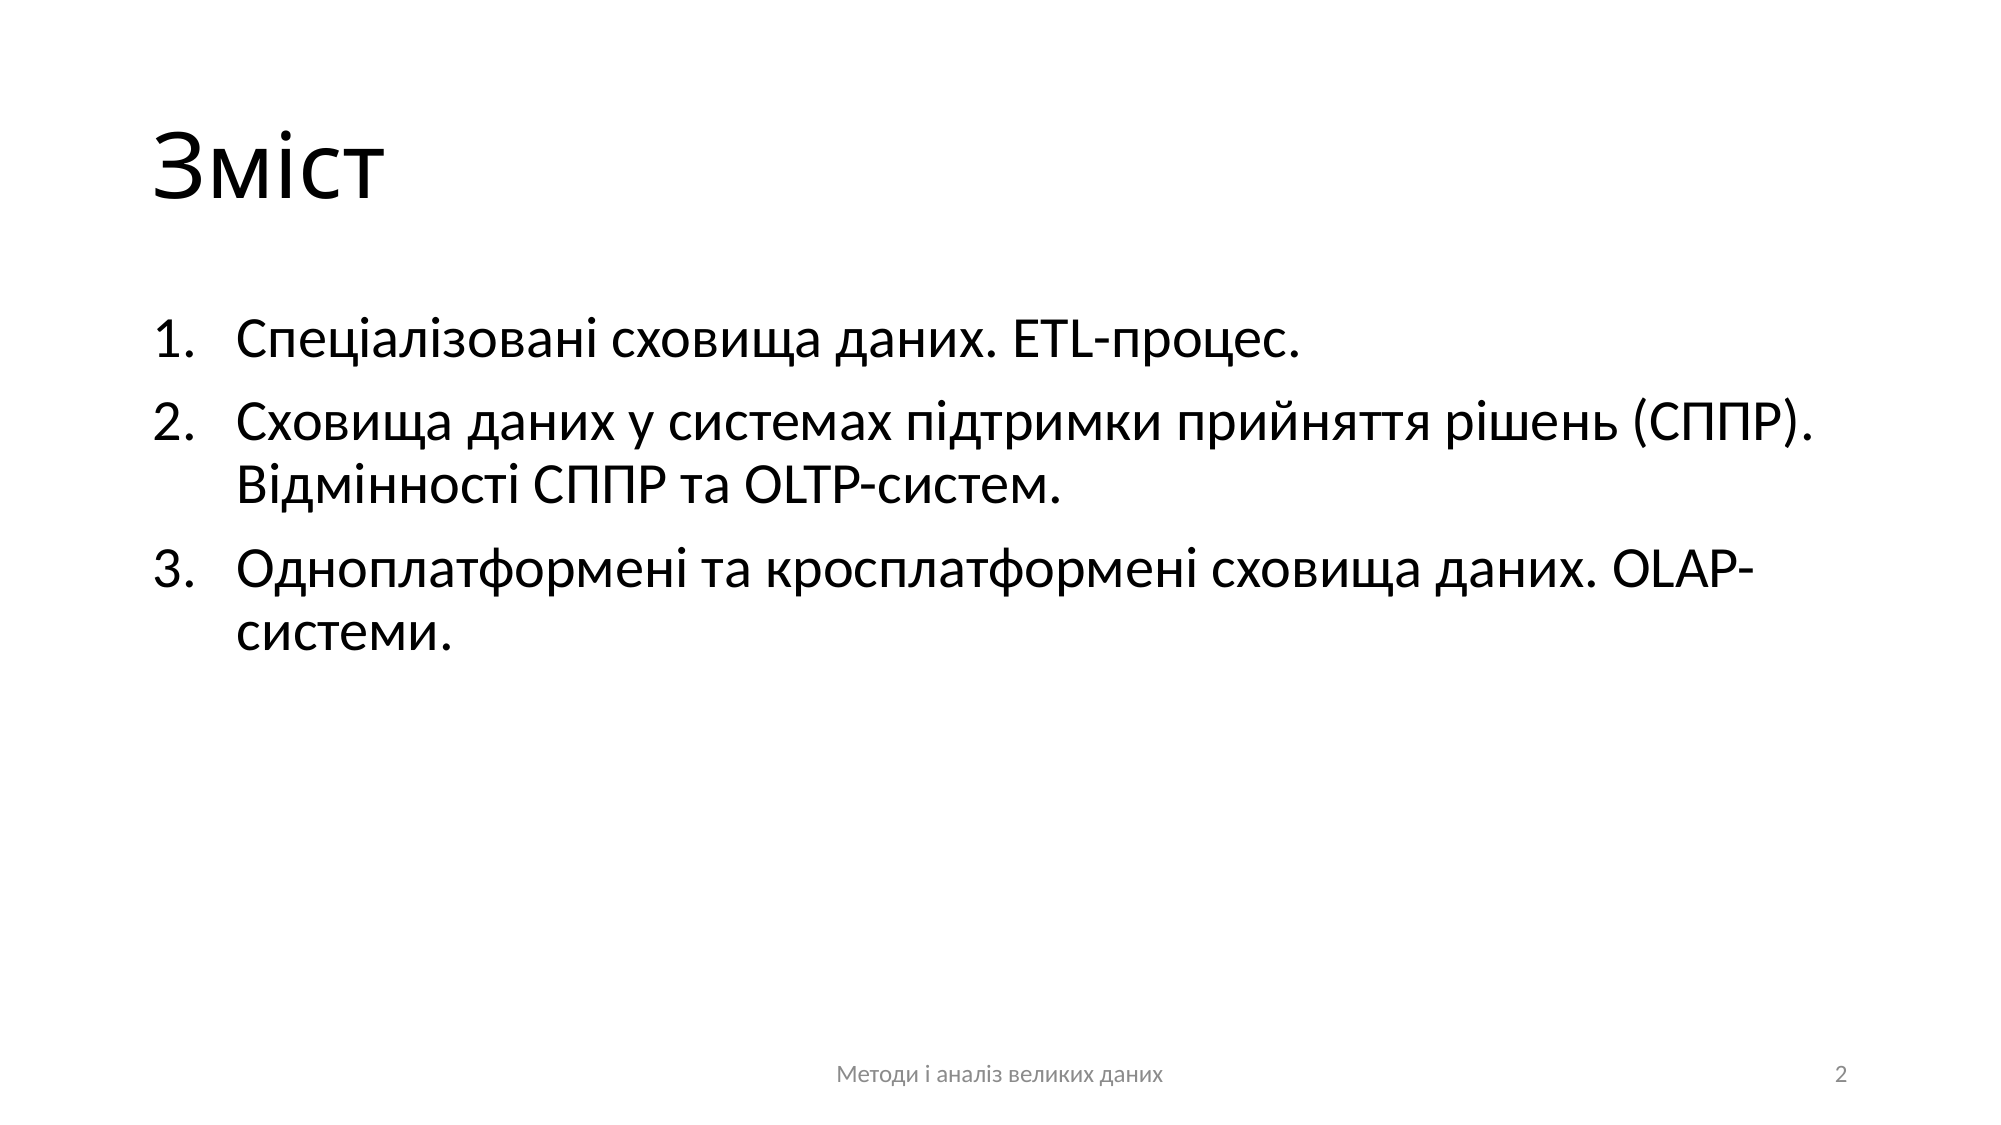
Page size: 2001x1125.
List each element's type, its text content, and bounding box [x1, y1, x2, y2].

title Зміст [137, 59, 1863, 278]
footer Методи і аналіз великих даних [662, 1042, 1338, 1103]
list Спеціалізовані сховища даних. ЕTL-процес. Сховища даних у системах підтримки прийняття рішень (СППР). Відмінності СППР та OLTP-систем. Одноплатформені та кросплатформені сховища даних. OLAP-системи. [137, 299, 1863, 1014]
slide_number 2 [1412, 1042, 1863, 1103]
